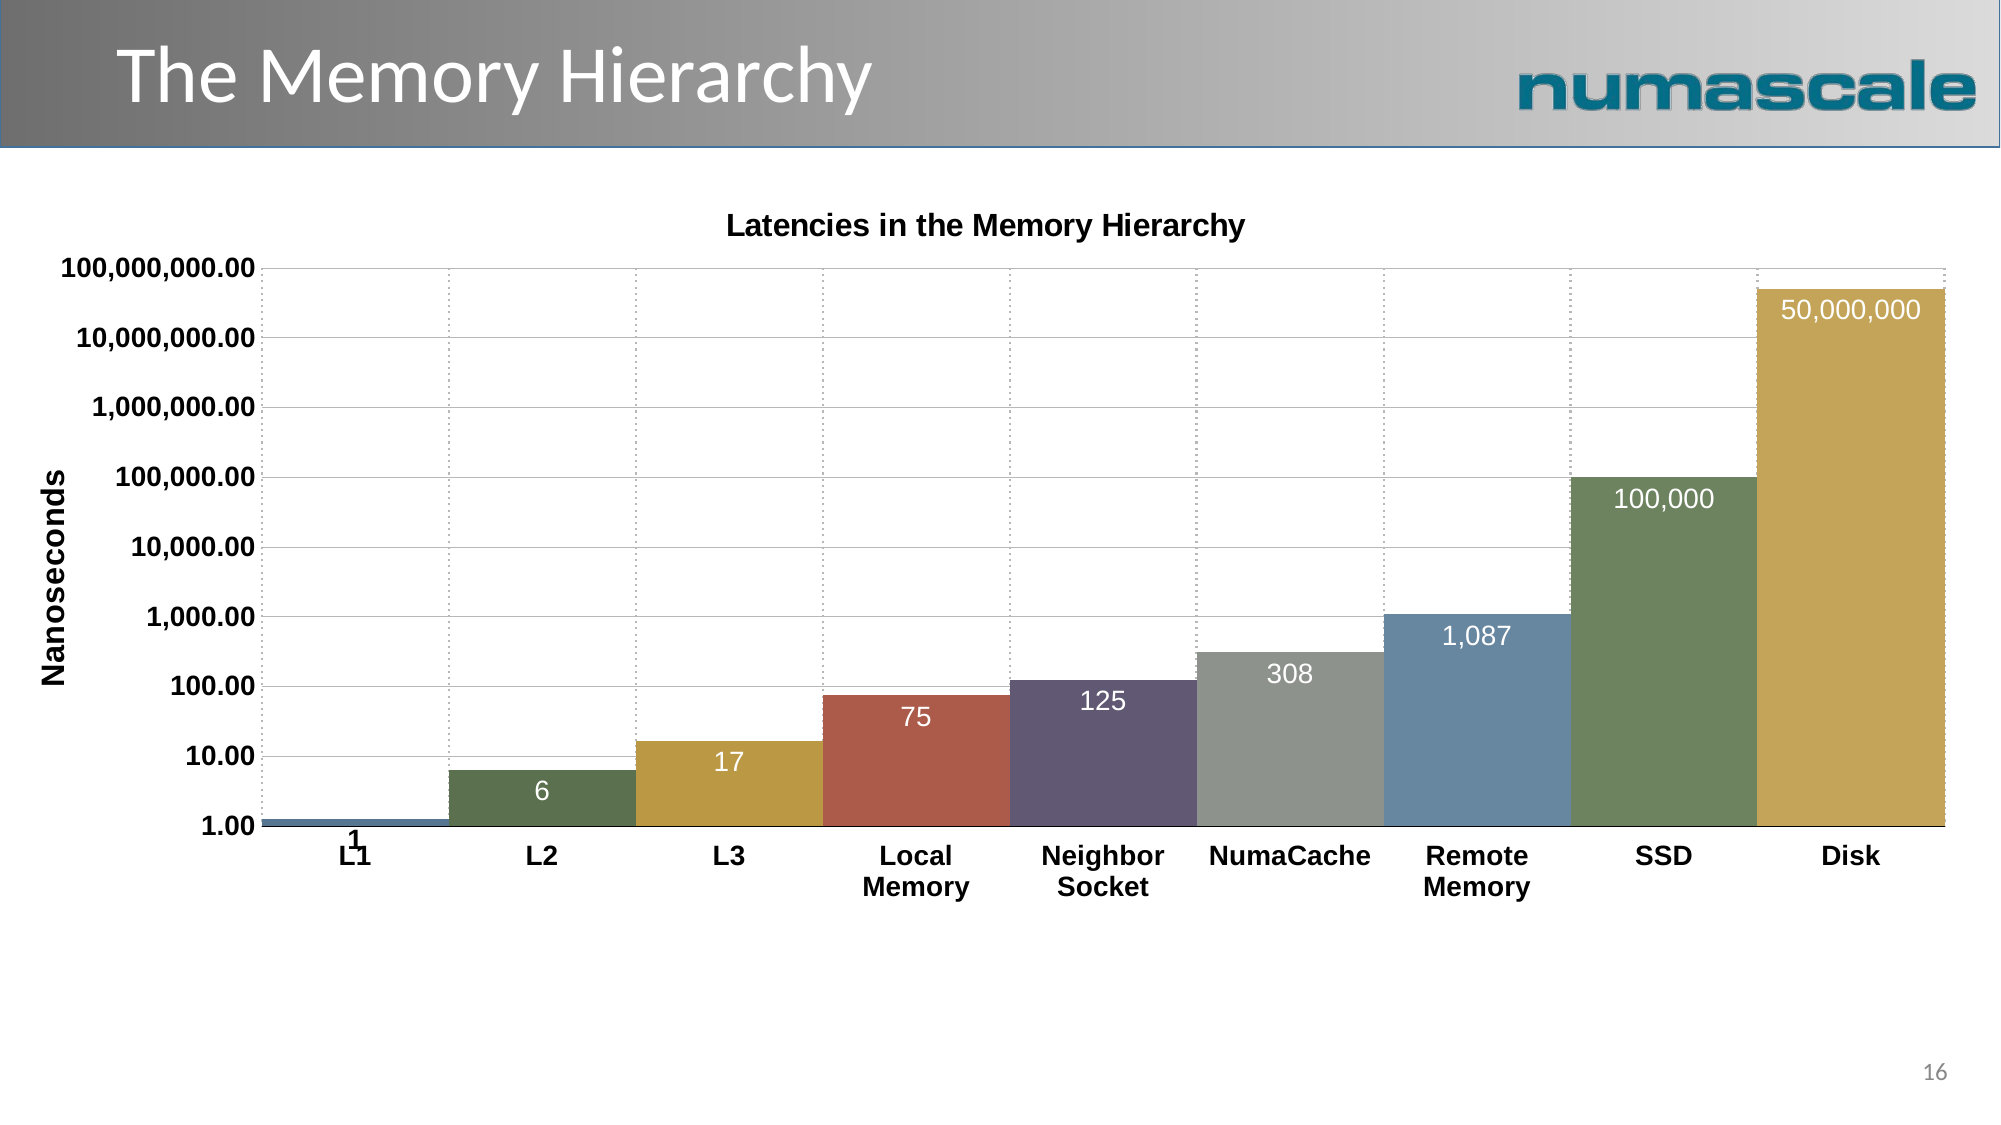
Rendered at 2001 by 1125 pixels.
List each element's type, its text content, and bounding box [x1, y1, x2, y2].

picture [1503, 22, 1984, 145]
slide_number 16 [1497, 1047, 1949, 1094]
title The Memory Hierarchy [115, 0, 1380, 164]
chart [24, 194, 1946, 963]
